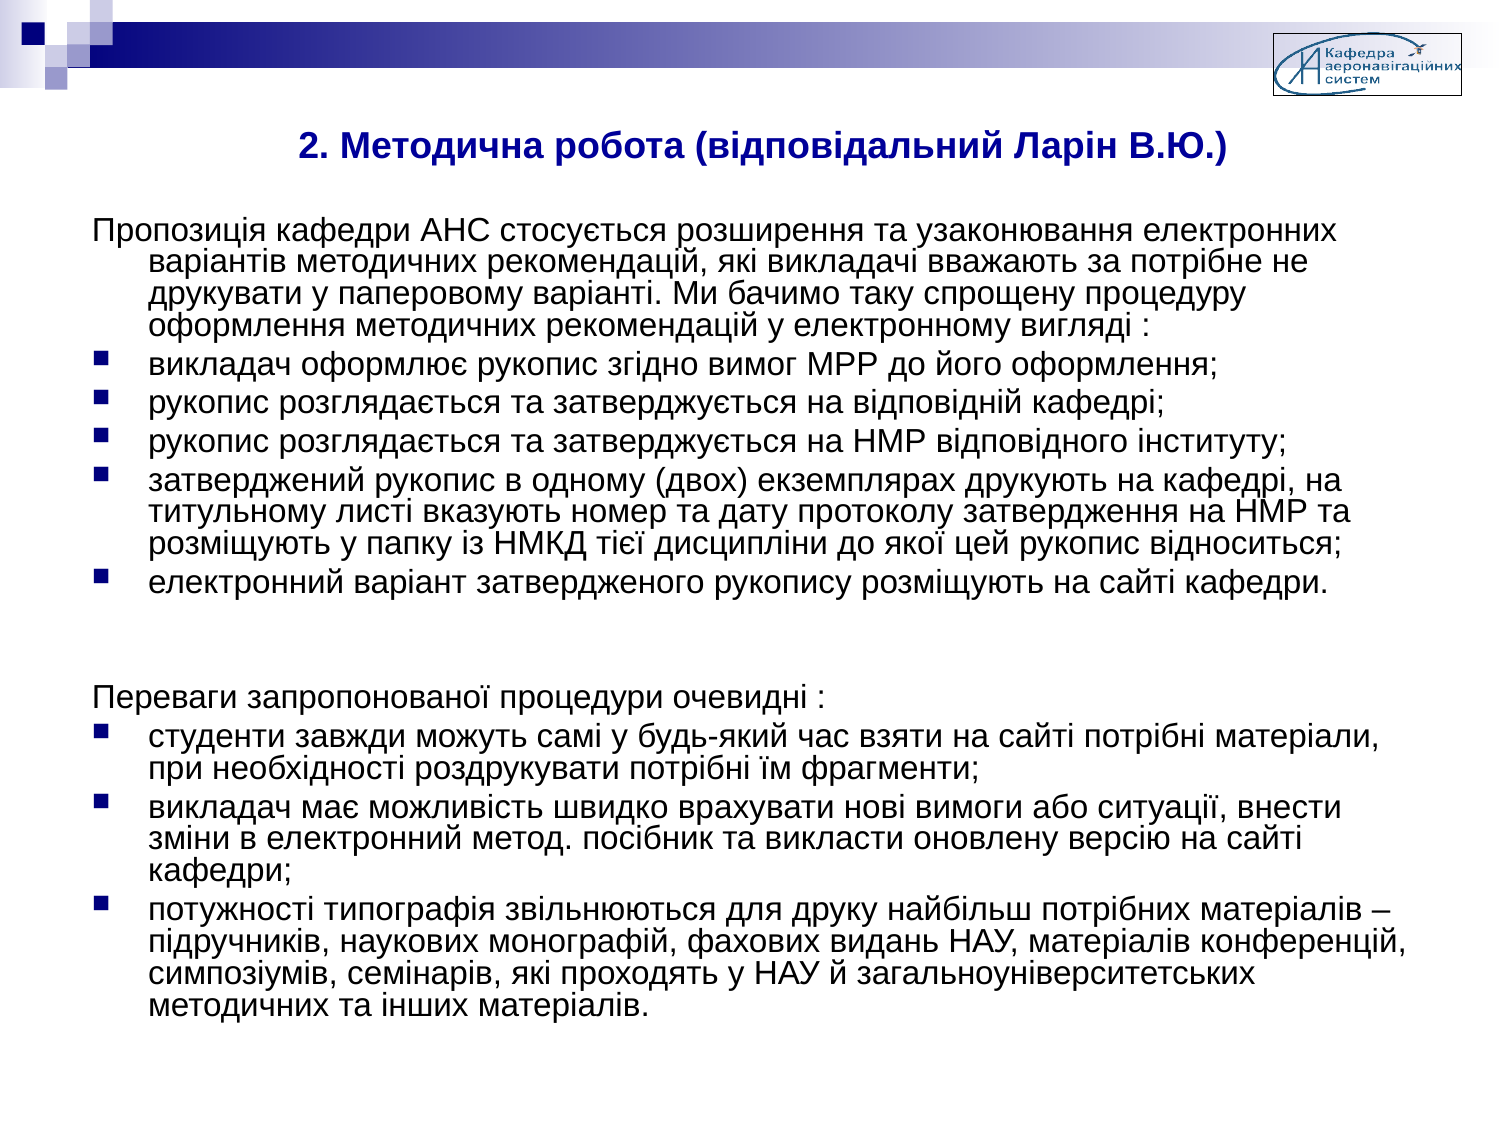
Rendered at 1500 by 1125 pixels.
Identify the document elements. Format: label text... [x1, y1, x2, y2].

title 2. Методична робота (відповідальний Ларін В.Ю.) [88, 90, 1439, 197]
picture [1272, 32, 1462, 96]
list Пропозиція кафедри АНС стосується розширення та узаконювання електронних варіантів методичних рекомендацій, які викладачі вважають за потрібне не друкувати у паперовому варіанті. Ми бачимо таку спрощену процедуру оформлення методичних рекомендацій у електронному вигляді : викладач оформлює рукопис згідно вимог МРР до його оформлення; рукопис розглядається та затверджується на відповідній кафедрі; рукопис розглядається та затверджується на НМР відповідного інституту; затверджений рукопис в одному (двох) екземплярах друкують на кафедрі, на титульному листі вказують номер та дату протоколу затвердження на НМР та розміщують у папку із НМКД тієї дисципліни до якої цей рукопис відноситься; електронний варіант затвердженого рукопису розміщують на сайті кафедри. Переваги запропонованої процедури очевидні : студенти завжди можуть самі у будь-який час взяти на сайті потрібні матеріали, при необхідності роздрукувати потрібні їм фрагменти; викладач має можливість швидко врахувати нові вимоги або ситуації, внести зміни в електронний метод. посібник та викласти оновлену версію на сайті кафедри; потужності типографія звільнюються для друку найбільш потрібних матеріалів – підручників, наукових монографій, фахових видань НАУ, матеріалів конференцій, симпозіумів, семінарів, які проходять у НАУ й загальноуніверситетських методичних та інших матеріалів. [76, 208, 1436, 941]
